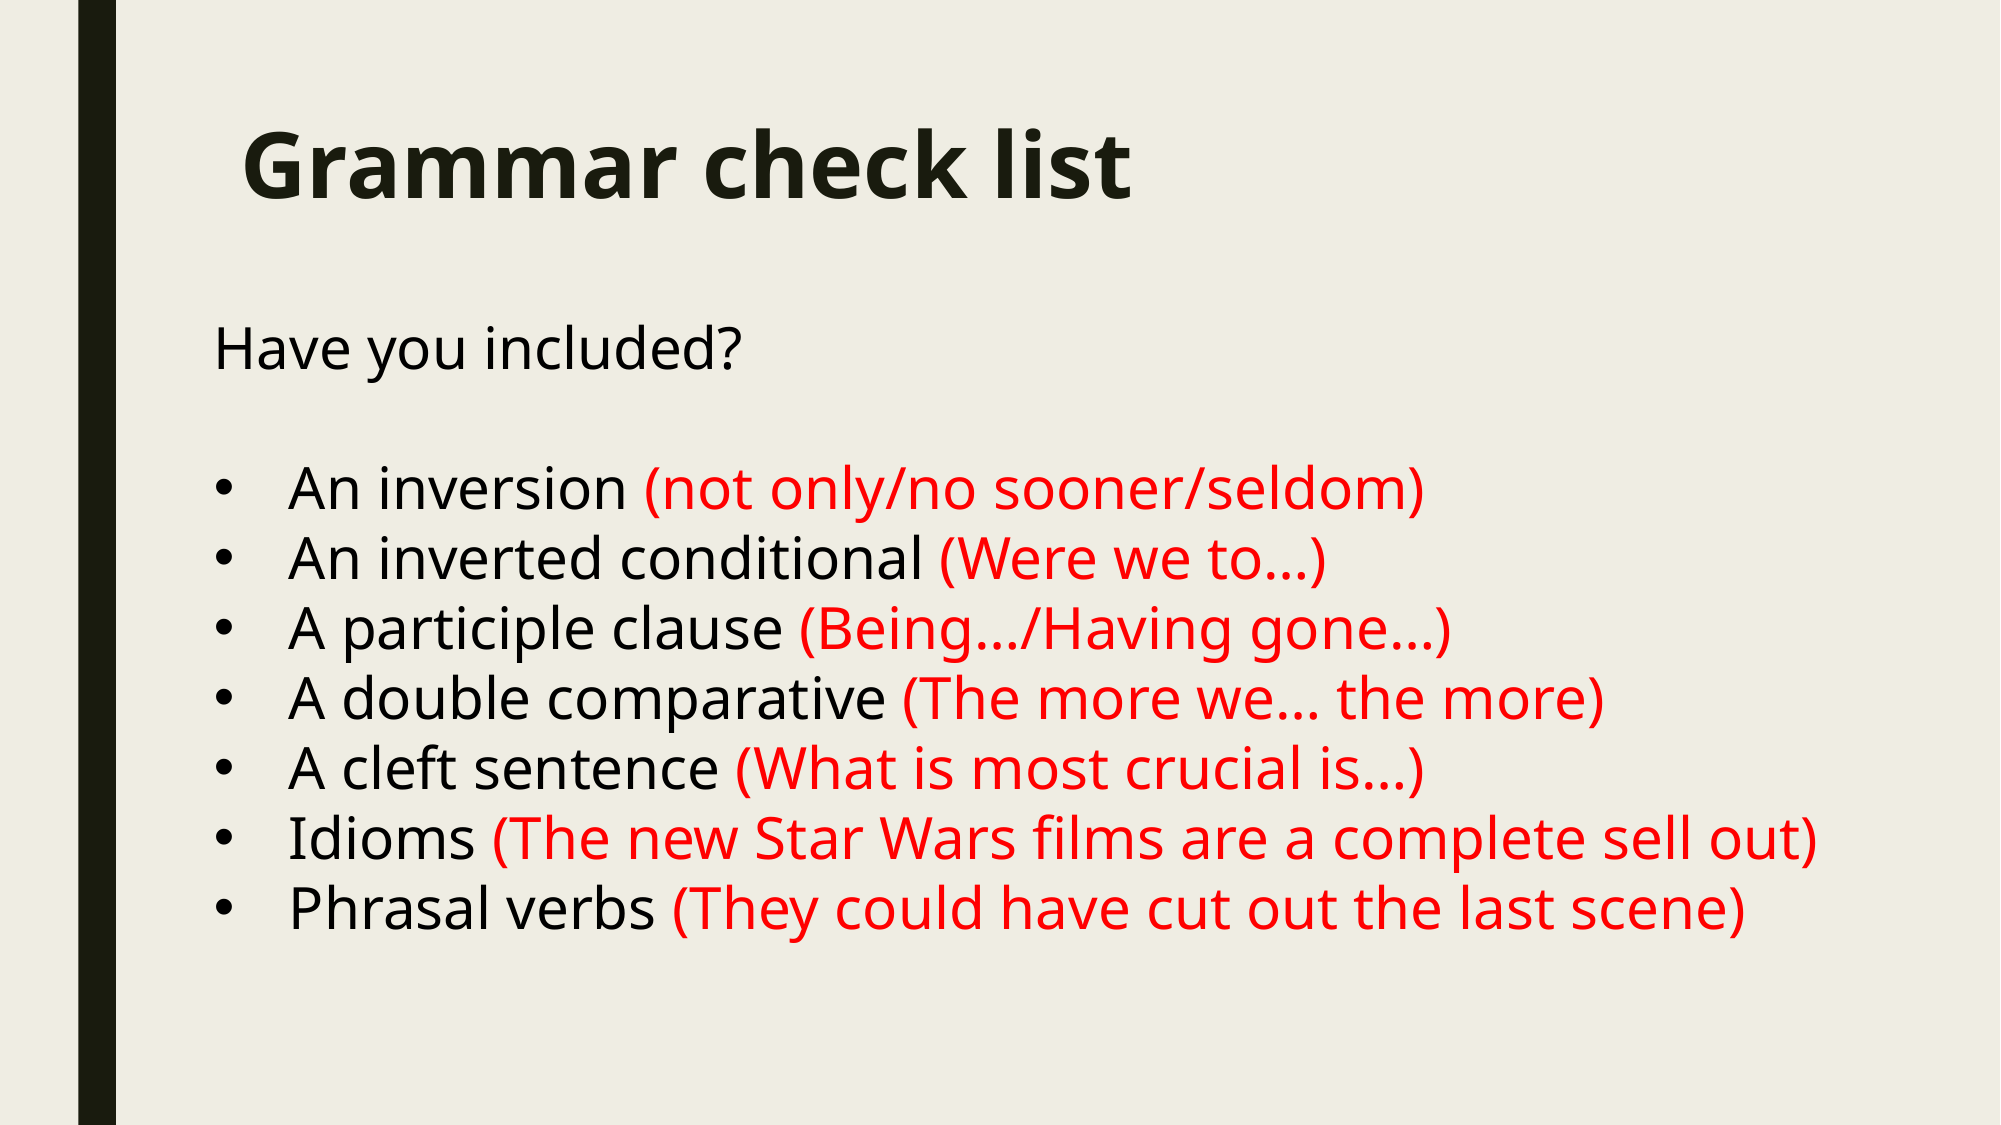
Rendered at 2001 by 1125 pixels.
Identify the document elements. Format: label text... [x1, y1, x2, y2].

title Grammar check list [225, 112, 1800, 303]
text_box Have you included? An inversion (not only/no sooner/seldom) An inverted conditional (Were we to…) A participle clause (Being…/Having gone…) A double comparative (The more we… the more) A cleft sentence (What is most crucial is…) Idioms (The new Star Wars films are a complete sell out) Phrasal verbs (They could have cut out the last scene) [199, 303, 1901, 949]
